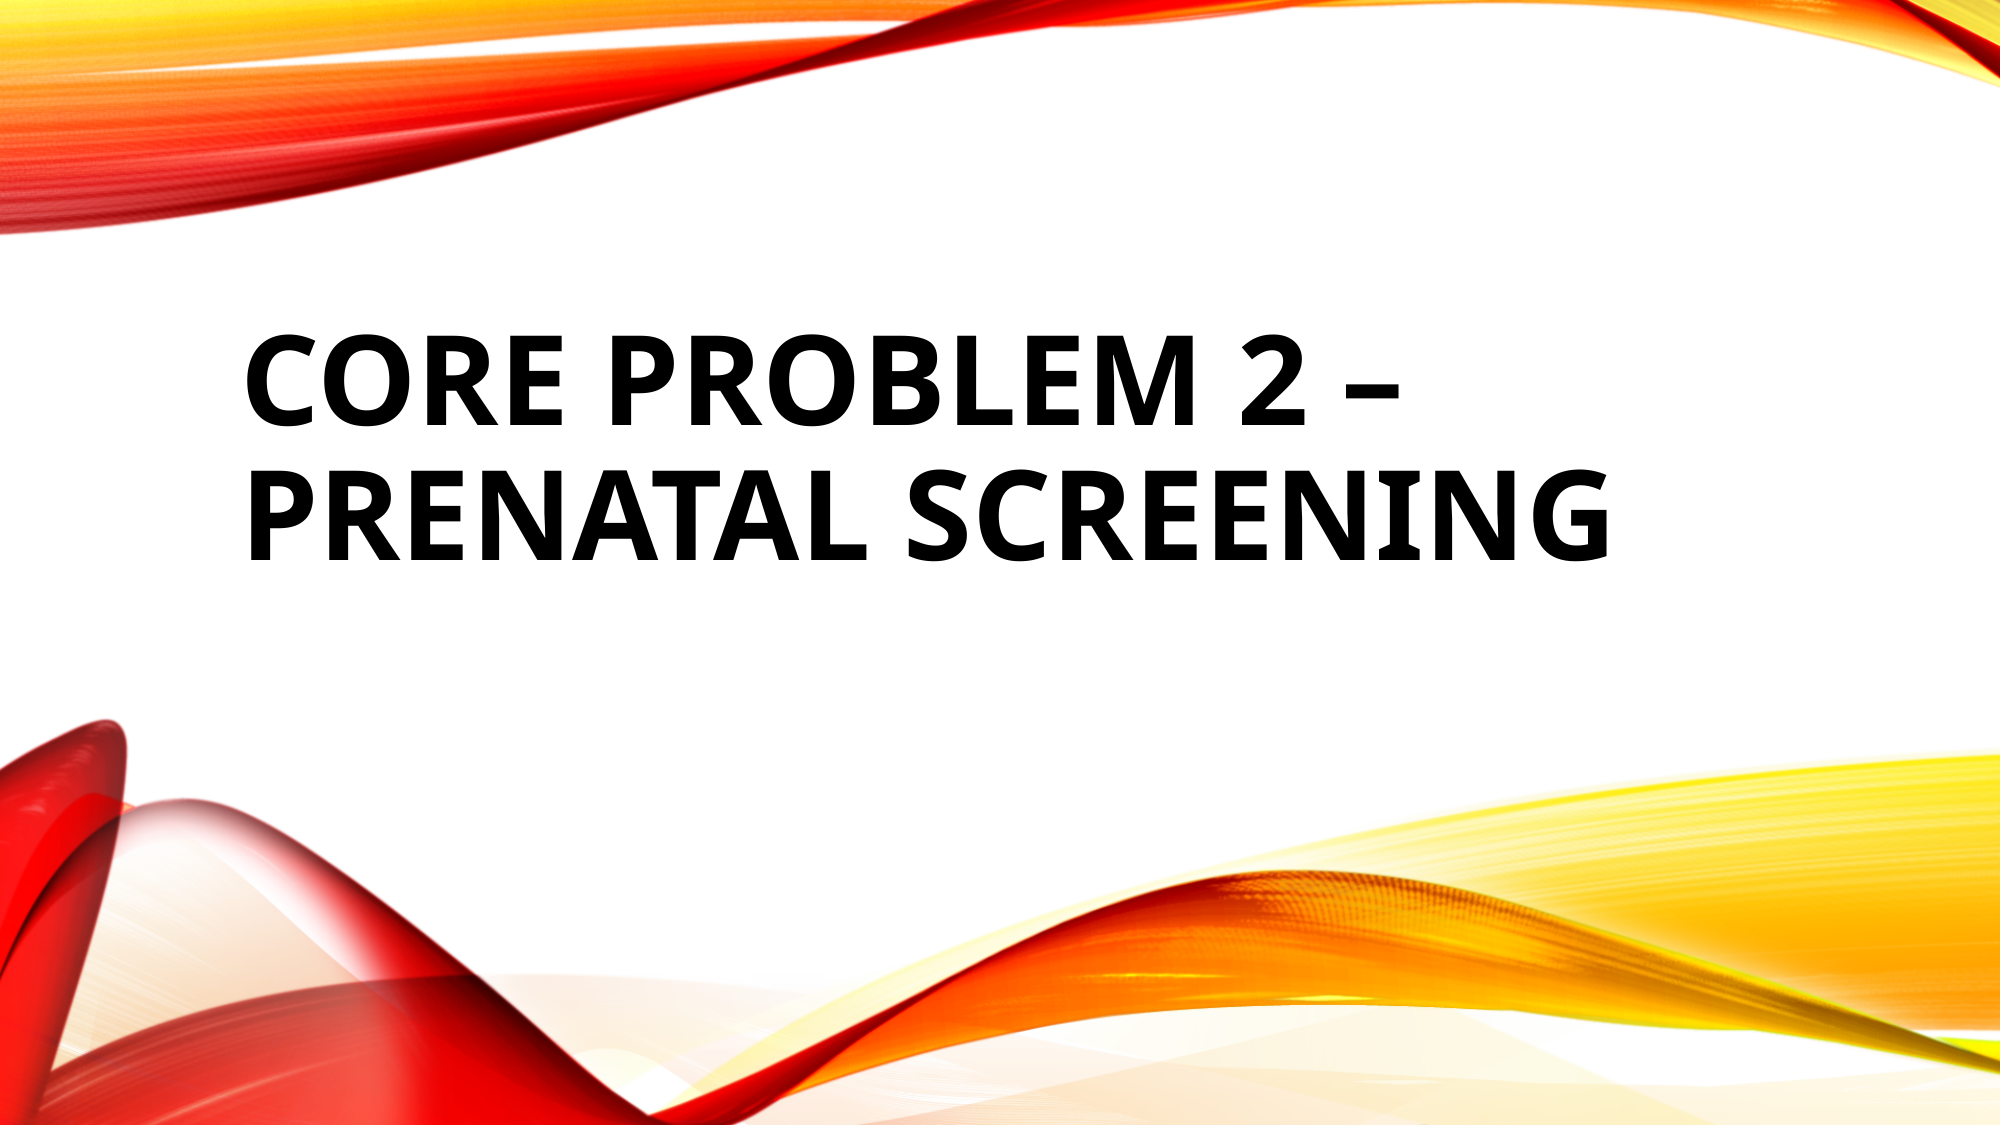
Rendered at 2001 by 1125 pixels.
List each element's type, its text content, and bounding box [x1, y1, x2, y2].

picture [0, 717, 2000, 1125]
picture [0, 0, 2000, 237]
title Core Problem 2 – Prenatal Screening [225, 295, 1775, 596]
